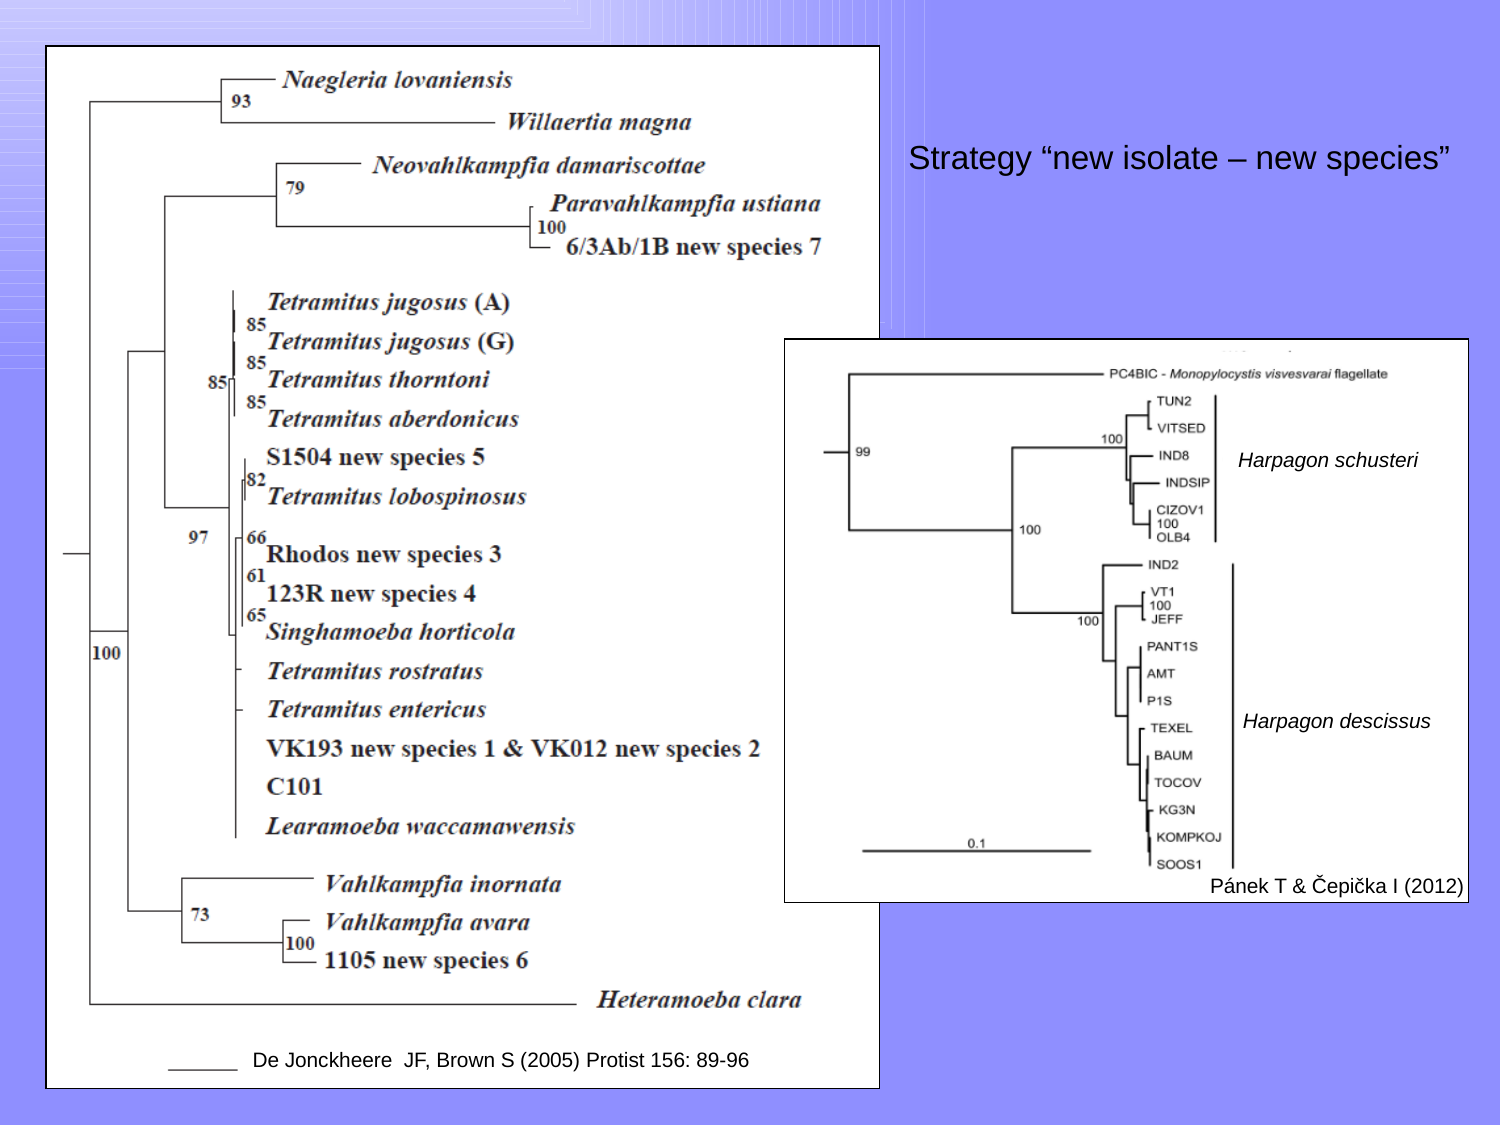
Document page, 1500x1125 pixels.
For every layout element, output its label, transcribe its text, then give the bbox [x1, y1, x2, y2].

picture [46, 46, 1469, 1088]
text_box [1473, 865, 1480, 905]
text_box Strategy “new isolate – new species” [893, 128, 1466, 184]
